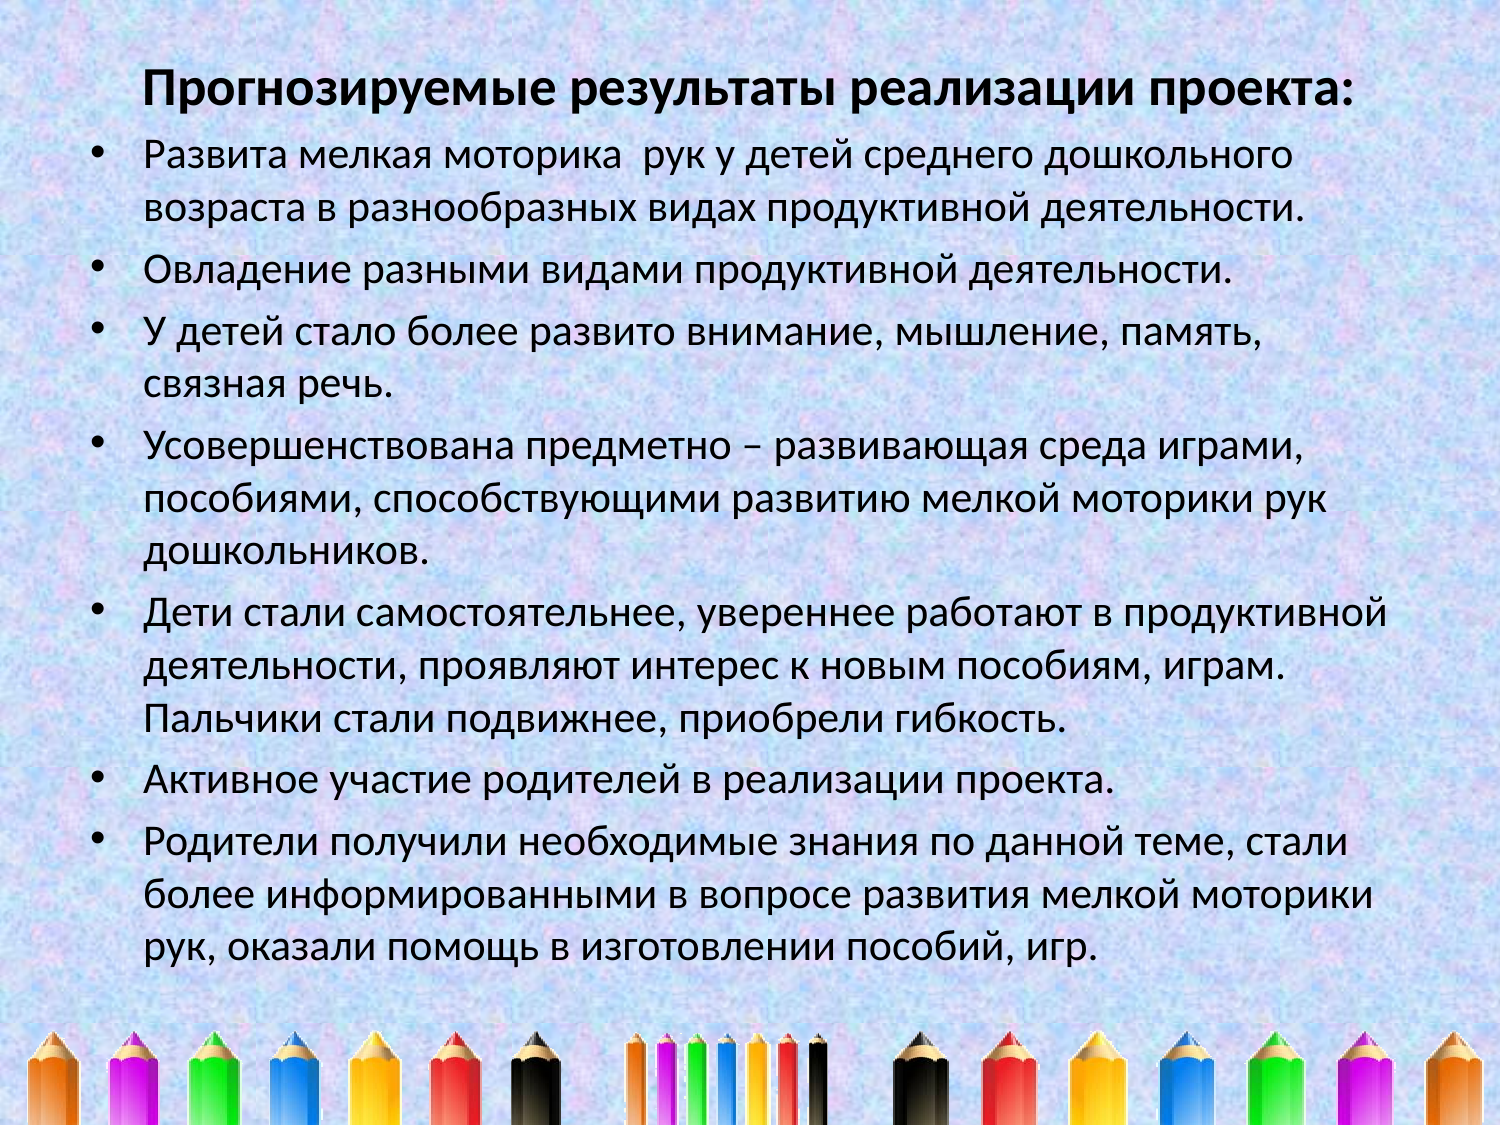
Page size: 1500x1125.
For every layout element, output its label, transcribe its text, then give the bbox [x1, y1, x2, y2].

list Прогнозируемые результаты реализации проекта: Развита мелкая моторика рук у детей среднего дошкольного возраста в разнообразных видах продуктивной деятельности. Овладение разными видами продуктивной деятельности. У детей стало более развито внимание, мышление, память, связная речь. Усовершенствована предметно – развивающая среда играми, пособиями, способствующими развитию мелкой моторики рук дошкольников. Дети стали самостоятельнее, увереннее работают в продуктивной деятельности, проявляют интерес к новым пособиям, играм. Пальчики стали подвижнее, приобрели гибкость. Активное участие родителей в реализации проекта. Родители получили необходимые знания по данной теме, стали более информированными в вопросе развития мелкой моторики рук, оказали помощь в изготовлении пособий, игр. [75, 42, 1425, 1005]
picture [0, 0, 1500, 1125]
